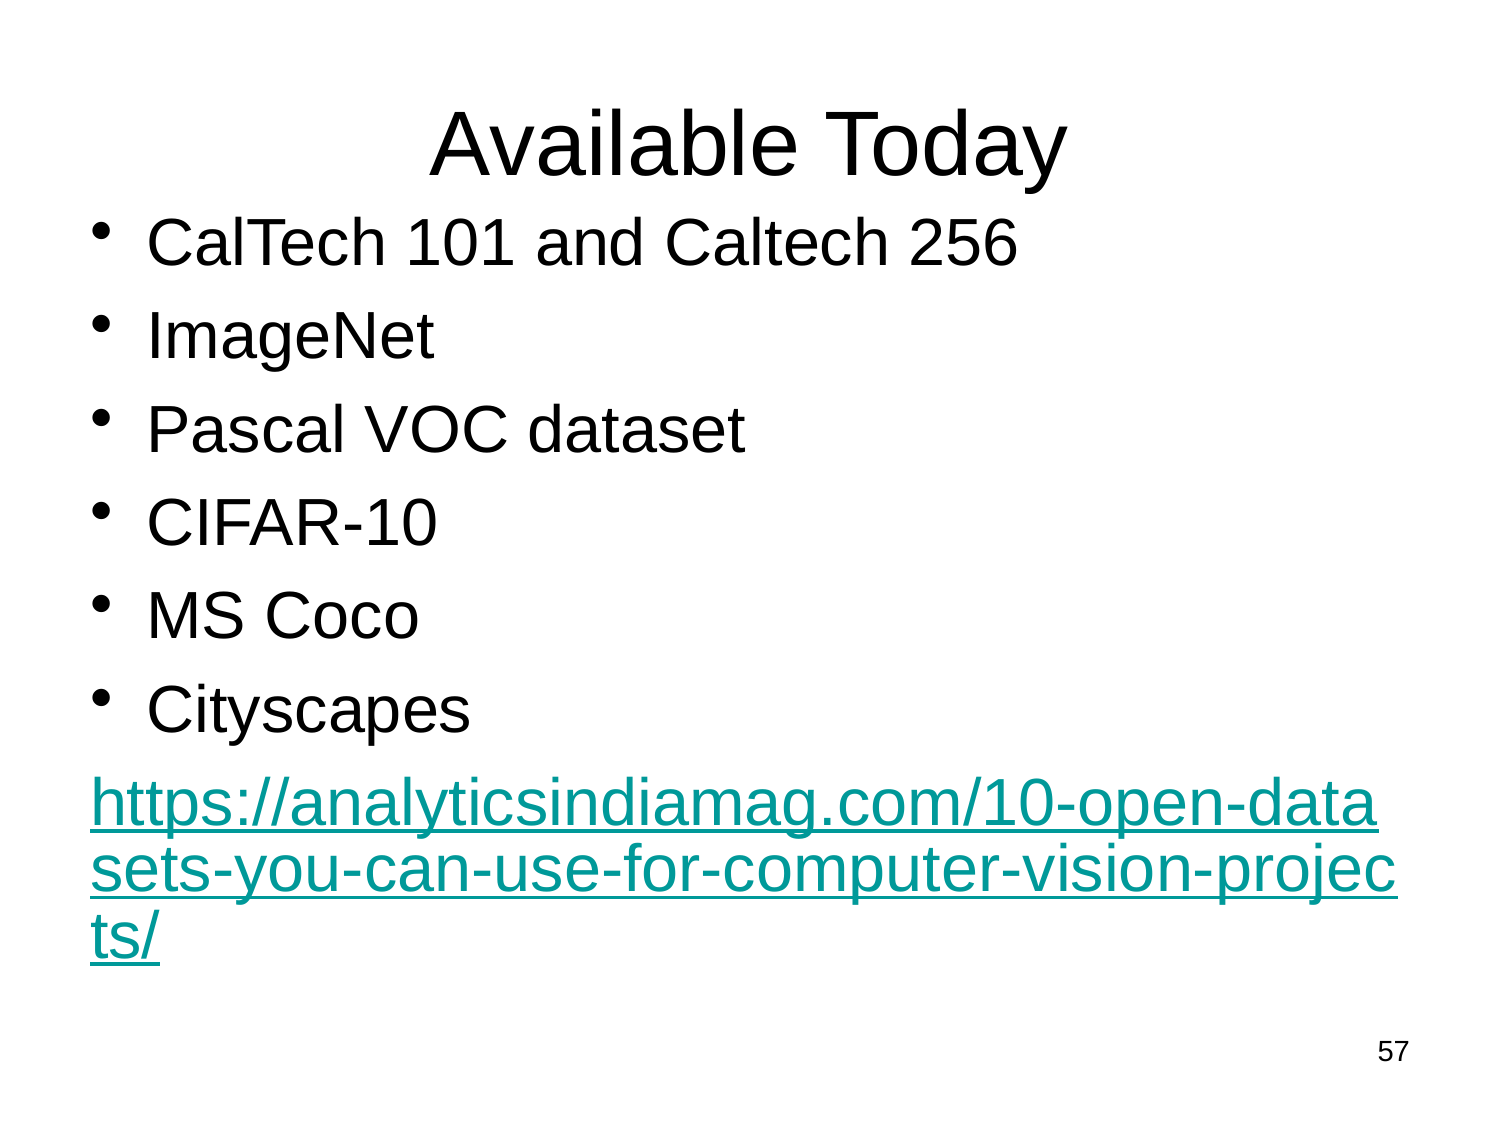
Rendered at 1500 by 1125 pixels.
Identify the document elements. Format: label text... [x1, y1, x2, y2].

title Available Today [75, 45, 1425, 191]
slide_number 57 [1074, 1024, 1426, 1103]
list CalTech 101 and Caltech 256 ImageNet Pascal VOC dataset CIFAR-10 MS Coco Cityscapes https://analyticsindiamag.com/10-open-datasets-you-can-use-for-computer-vision-projects/ [75, 191, 1425, 934]
